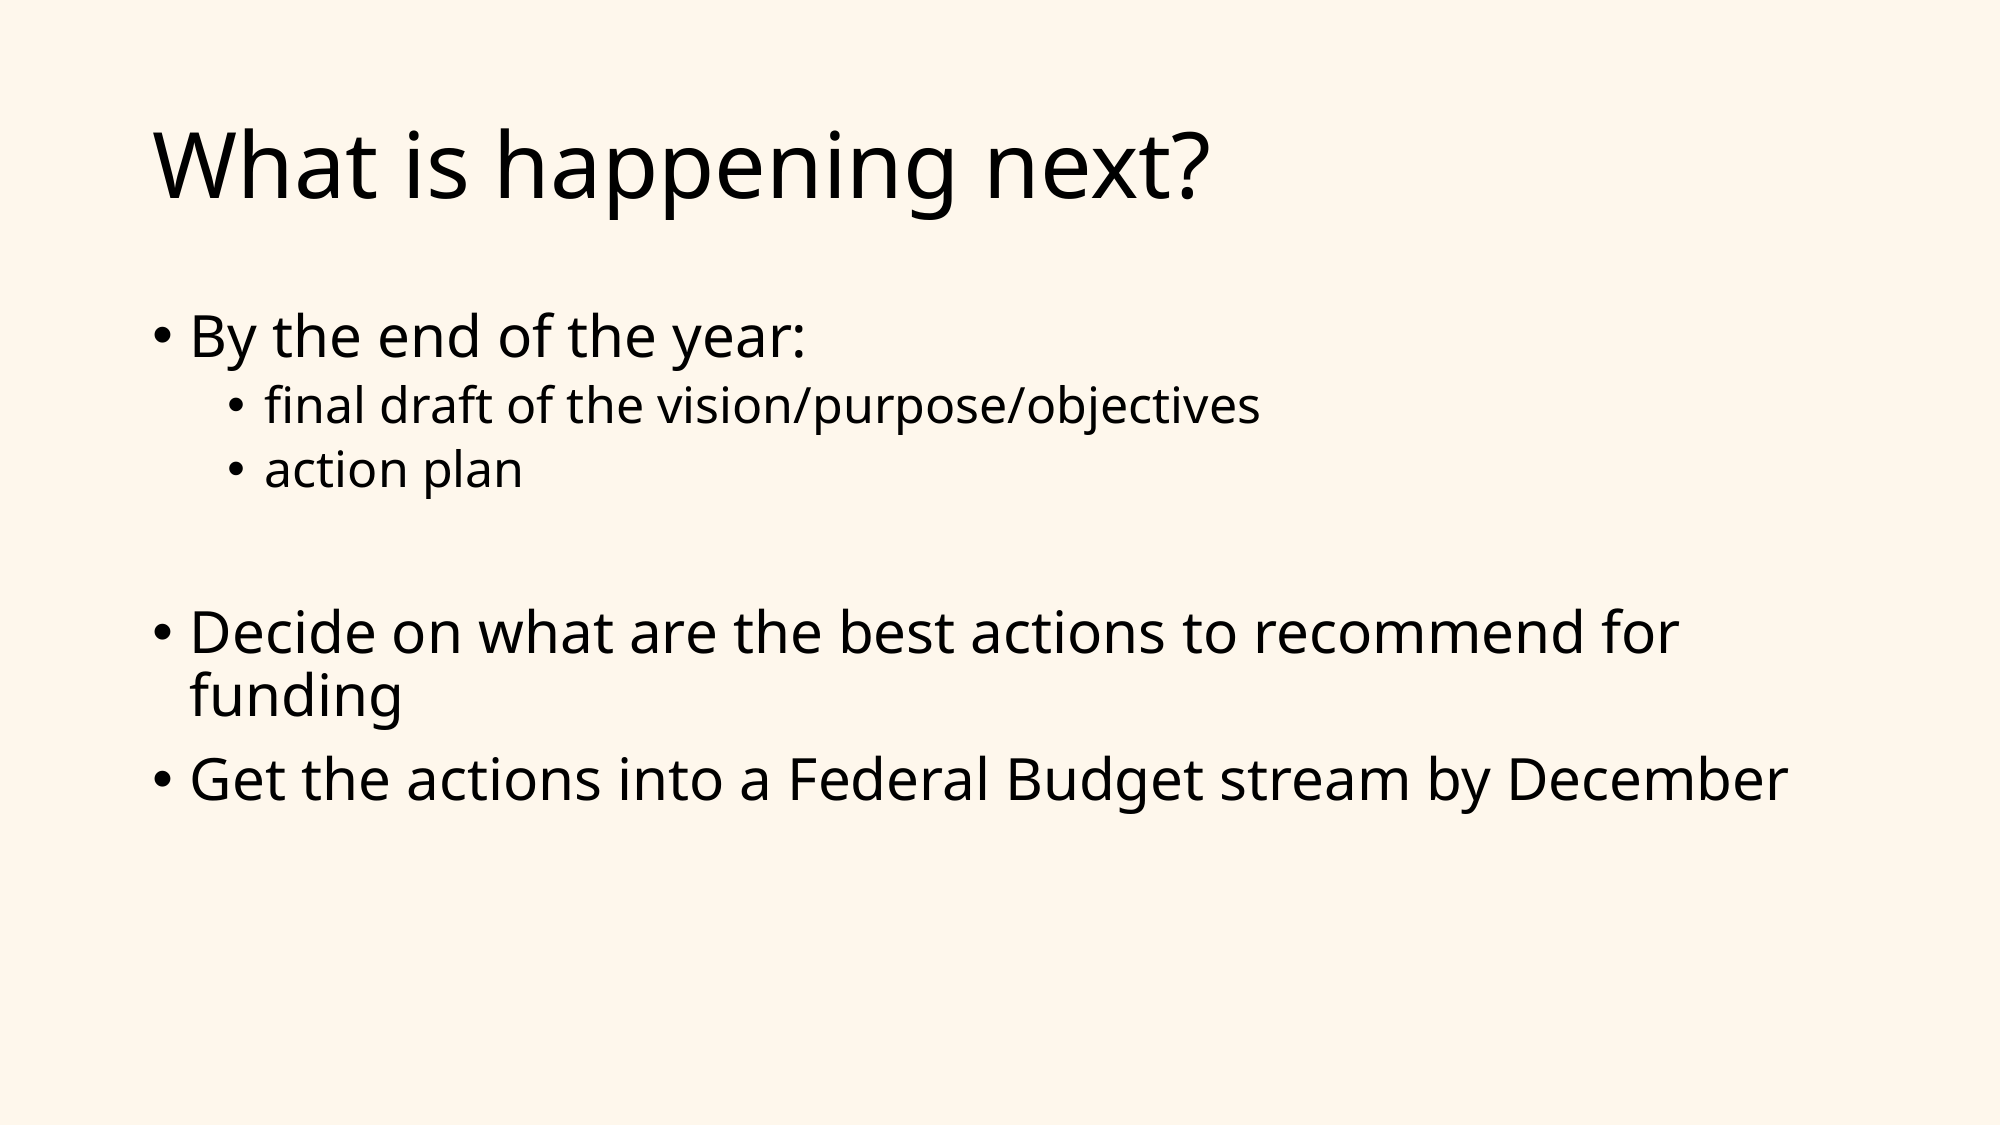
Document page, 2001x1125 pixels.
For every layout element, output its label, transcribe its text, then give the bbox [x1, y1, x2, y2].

list By the end of the year: final draft of the vision/purpose/objectives action plan Decide on what are the best actions to recommend for funding Get the actions into a Federal Budget stream by December [137, 299, 1863, 1014]
title What is happening next? [137, 59, 1863, 278]
